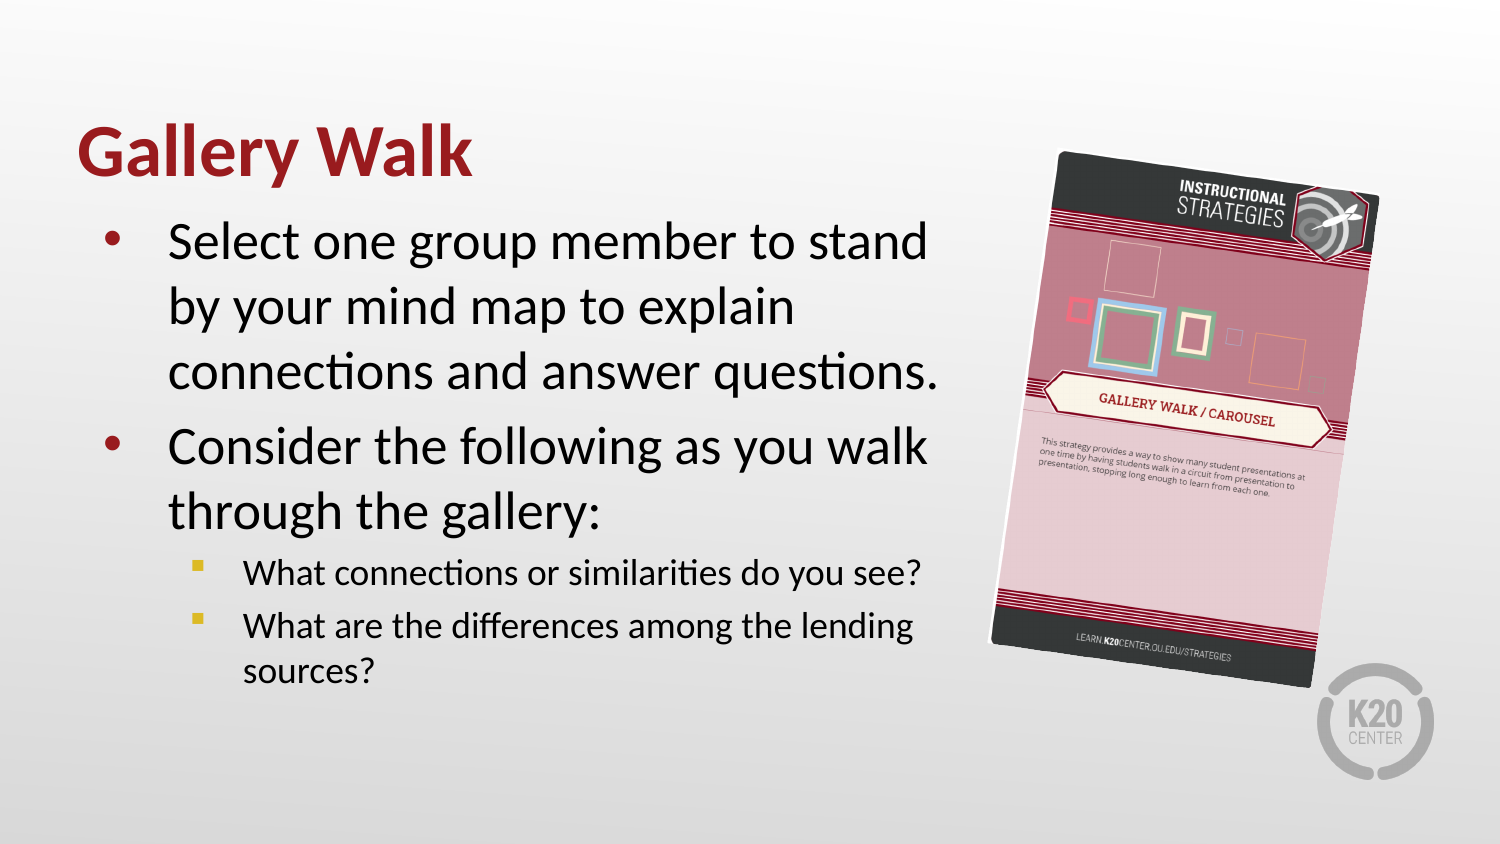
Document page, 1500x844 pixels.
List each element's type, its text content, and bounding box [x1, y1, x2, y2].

picture [988, 148, 1451, 797]
title Gallery Walk [77, 51, 1428, 192]
list Select one group member to stand by your mind map to explain connections and answer questions. Consider the following as you walk through the gallery: What connections or similarities do you see? What are the differences among the lending sources? [77, 197, 975, 738]
